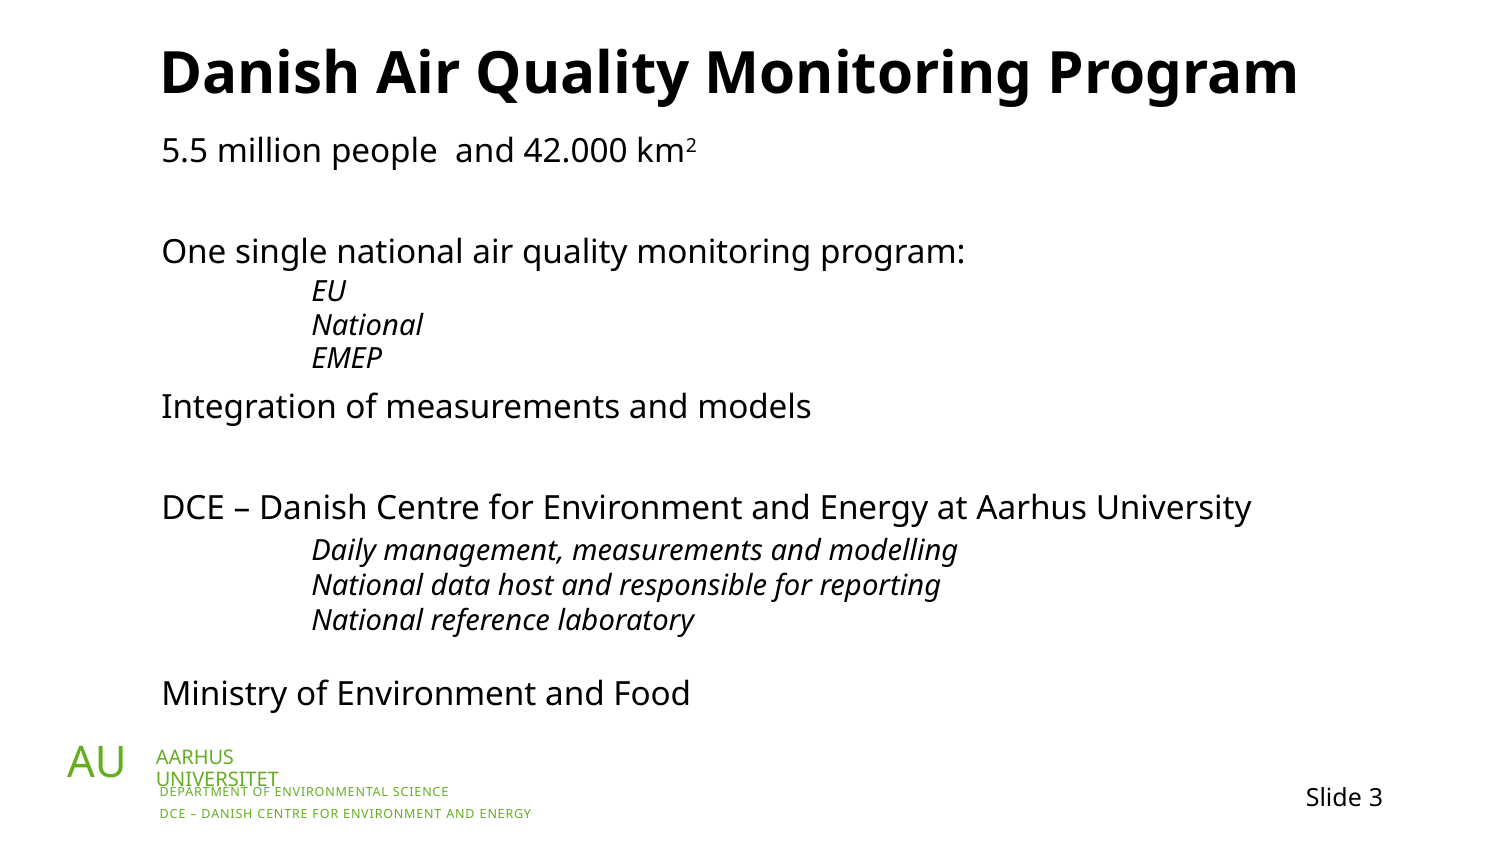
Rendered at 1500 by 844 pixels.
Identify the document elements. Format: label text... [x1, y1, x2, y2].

title Danish Air Quality Monitoring Program [159, 46, 1443, 142]
list 5.5 million people and 42.000 km2 One single national air quality monitoring program: EU National EMEP Integration of measurements and models DCE – Danish Centre for Environment and Energy at Aarhus University Daily management, measurements and modelling National data host and responsible for reporting National reference laboratory Ministry of Environment and Food [160, 132, 1445, 662]
